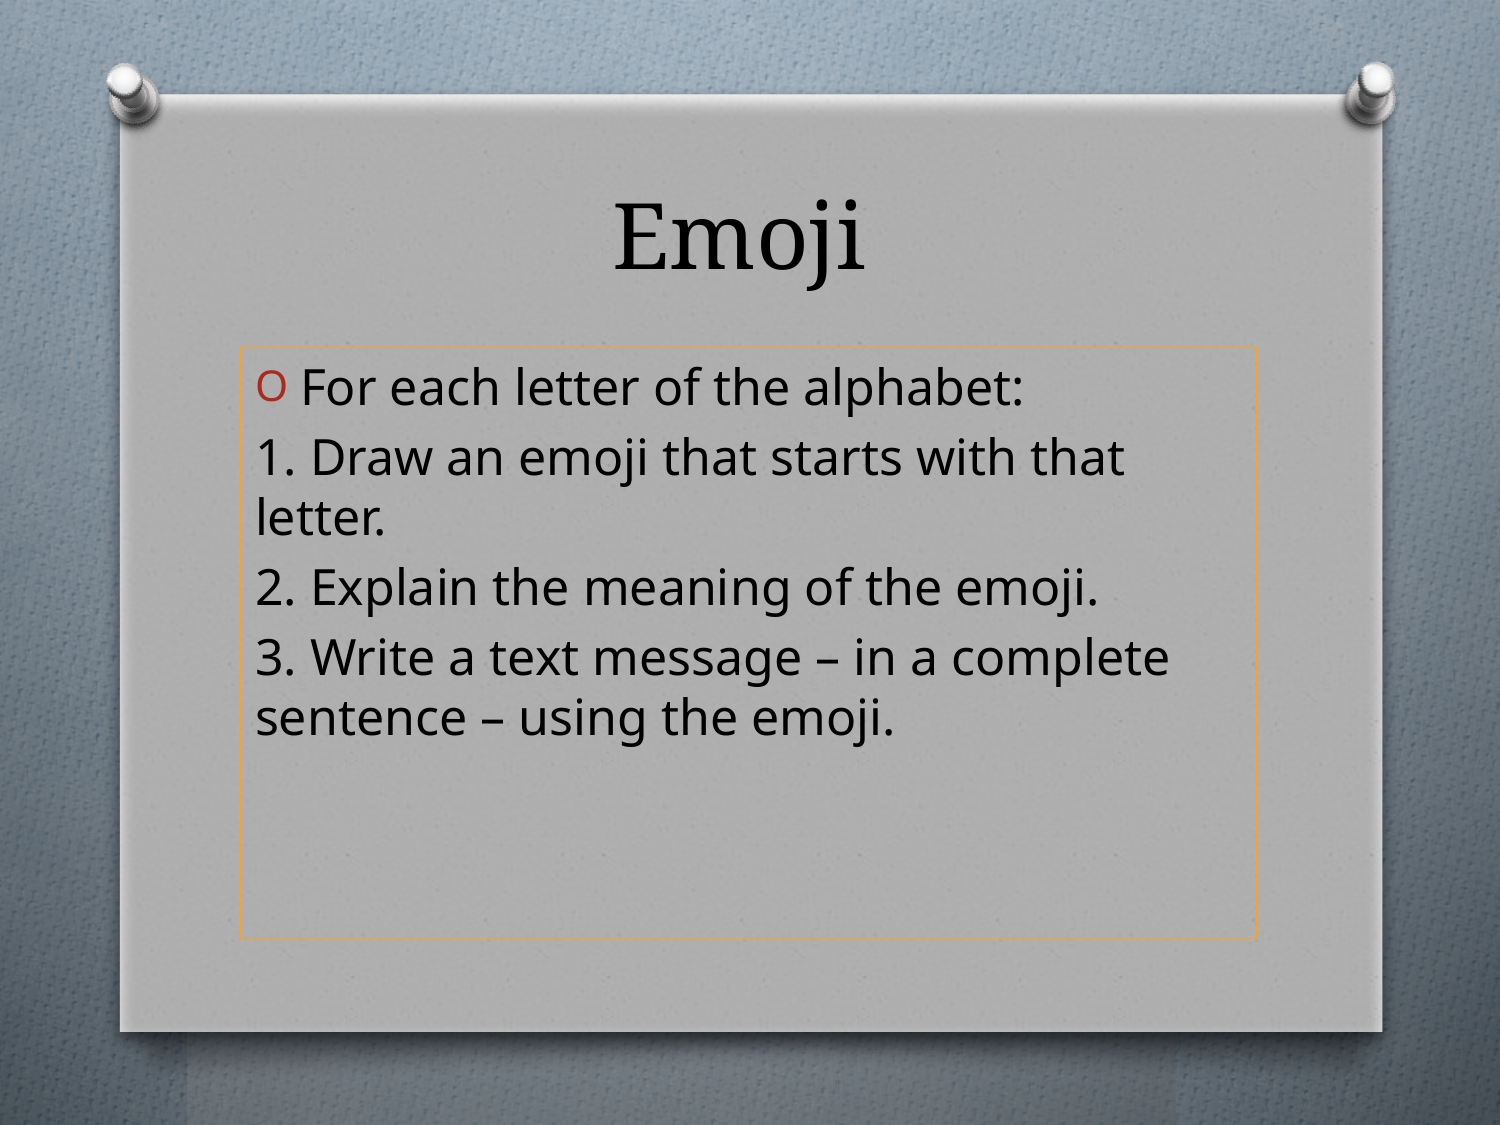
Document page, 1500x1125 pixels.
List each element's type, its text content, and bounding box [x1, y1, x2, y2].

list For each letter of the alphabet: 1. Draw an emoji that starts with that letter. 2. Explain the meaning of the emoji. 3. Write a text message – in a complete sentence – using the emoji. [240, 347, 1257, 939]
picture [75, 29, 198, 153]
title Emoji [179, 134, 1323, 332]
picture [1317, 35, 1439, 156]
